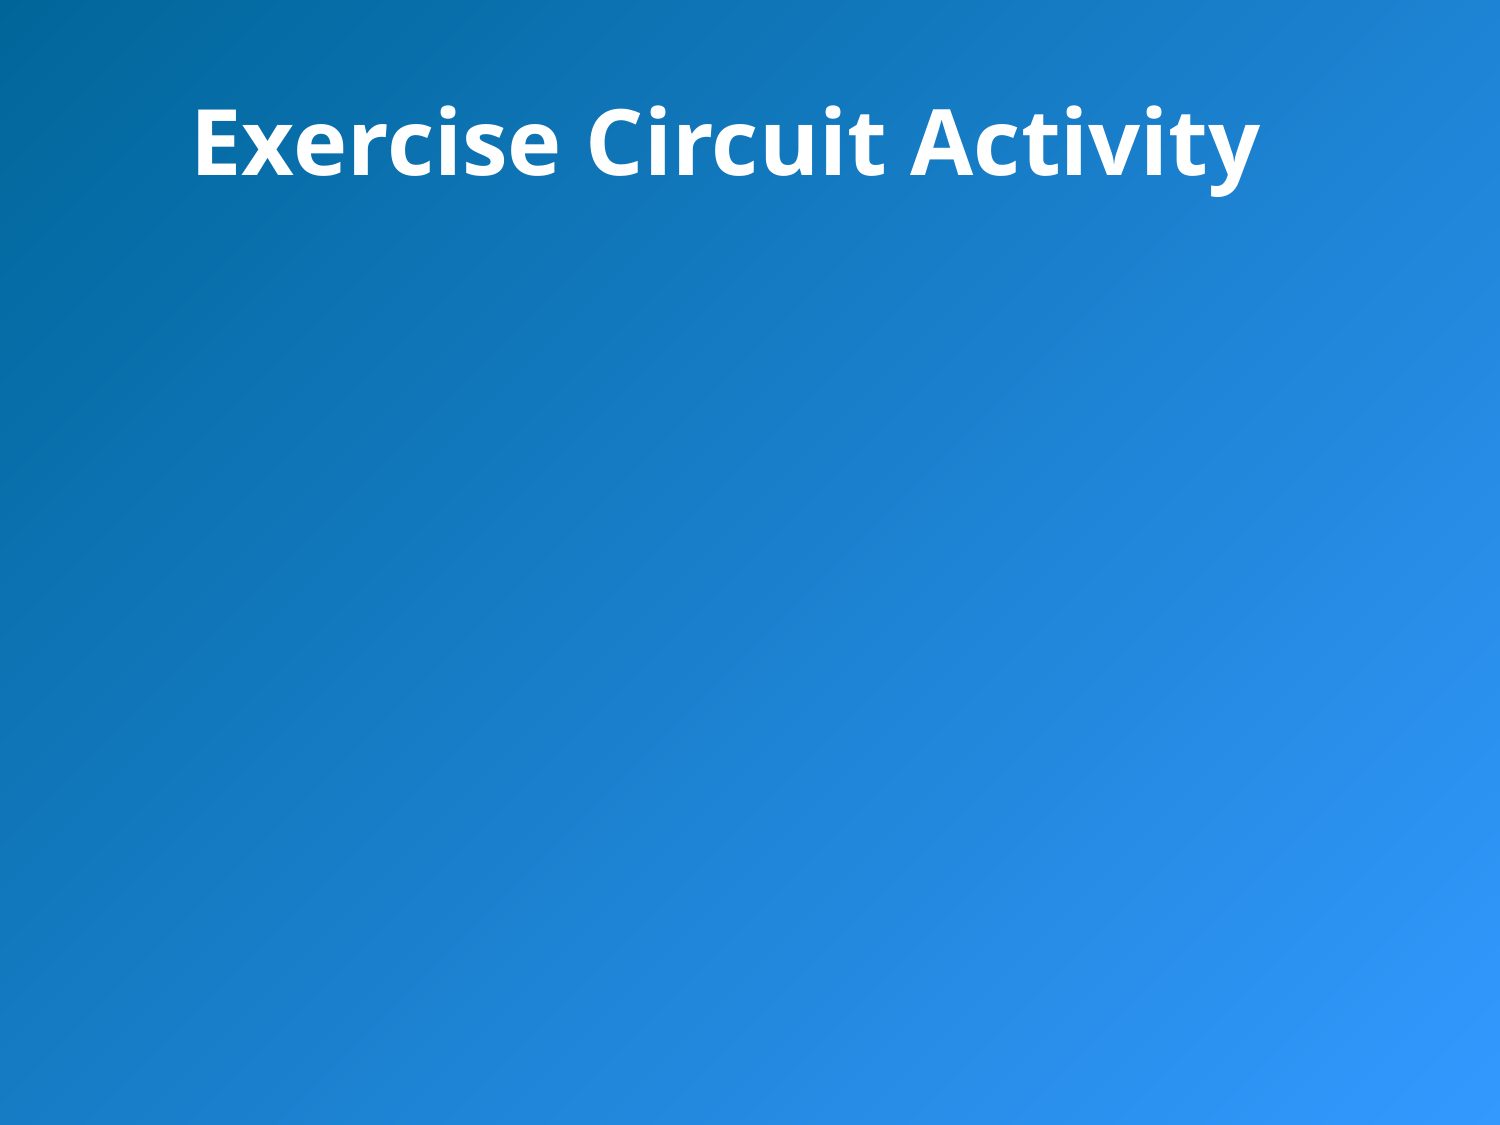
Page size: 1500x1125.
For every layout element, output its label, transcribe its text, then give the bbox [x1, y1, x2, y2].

title Exercise Circuit Activity [75, 45, 1425, 233]
